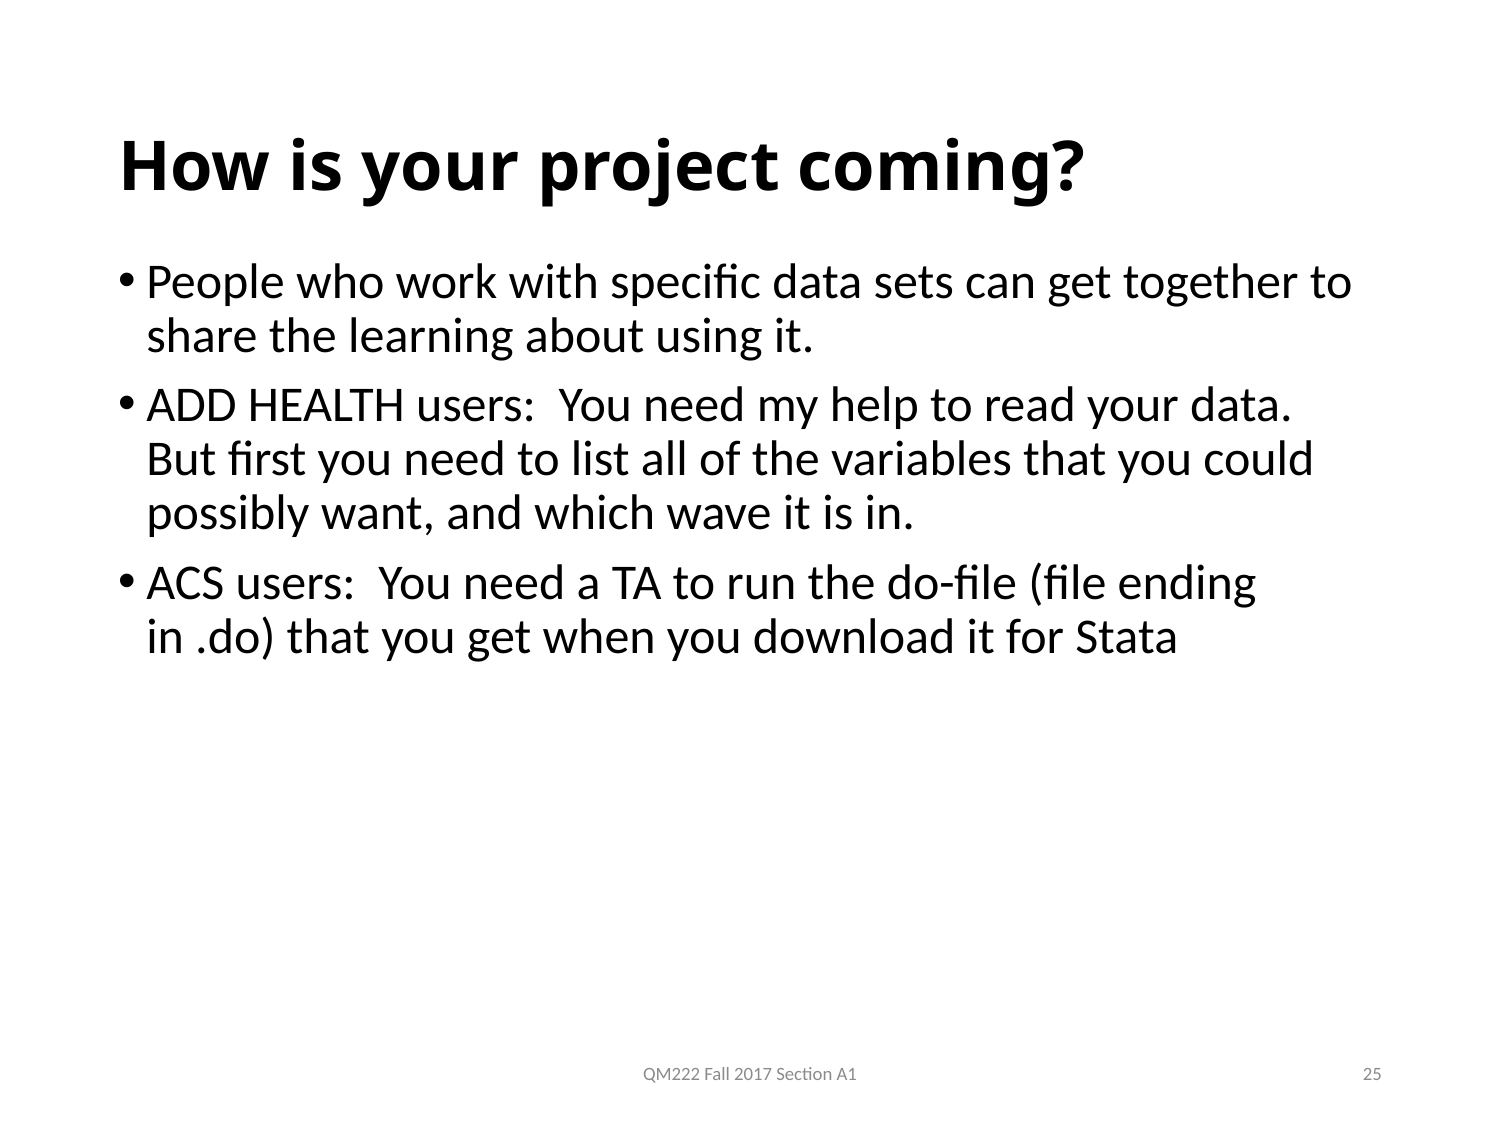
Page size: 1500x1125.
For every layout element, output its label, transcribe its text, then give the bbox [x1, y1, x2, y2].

title How is your project coming? [103, 59, 1397, 247]
footer QM222 Fall 2017 Section A1 [496, 1042, 1004, 1103]
list People who work with specific data sets can get together to share the learning about using it. ADD HEALTH users: You need my help to read your data. But first you need to list all of the variables that you could possibly want, and which wave it is in. ACS users: You need a TA to run the do-file (file ending in .do) that you get when you download it for Stata [103, 247, 1397, 1058]
slide_number 25 [1059, 1042, 1397, 1103]
